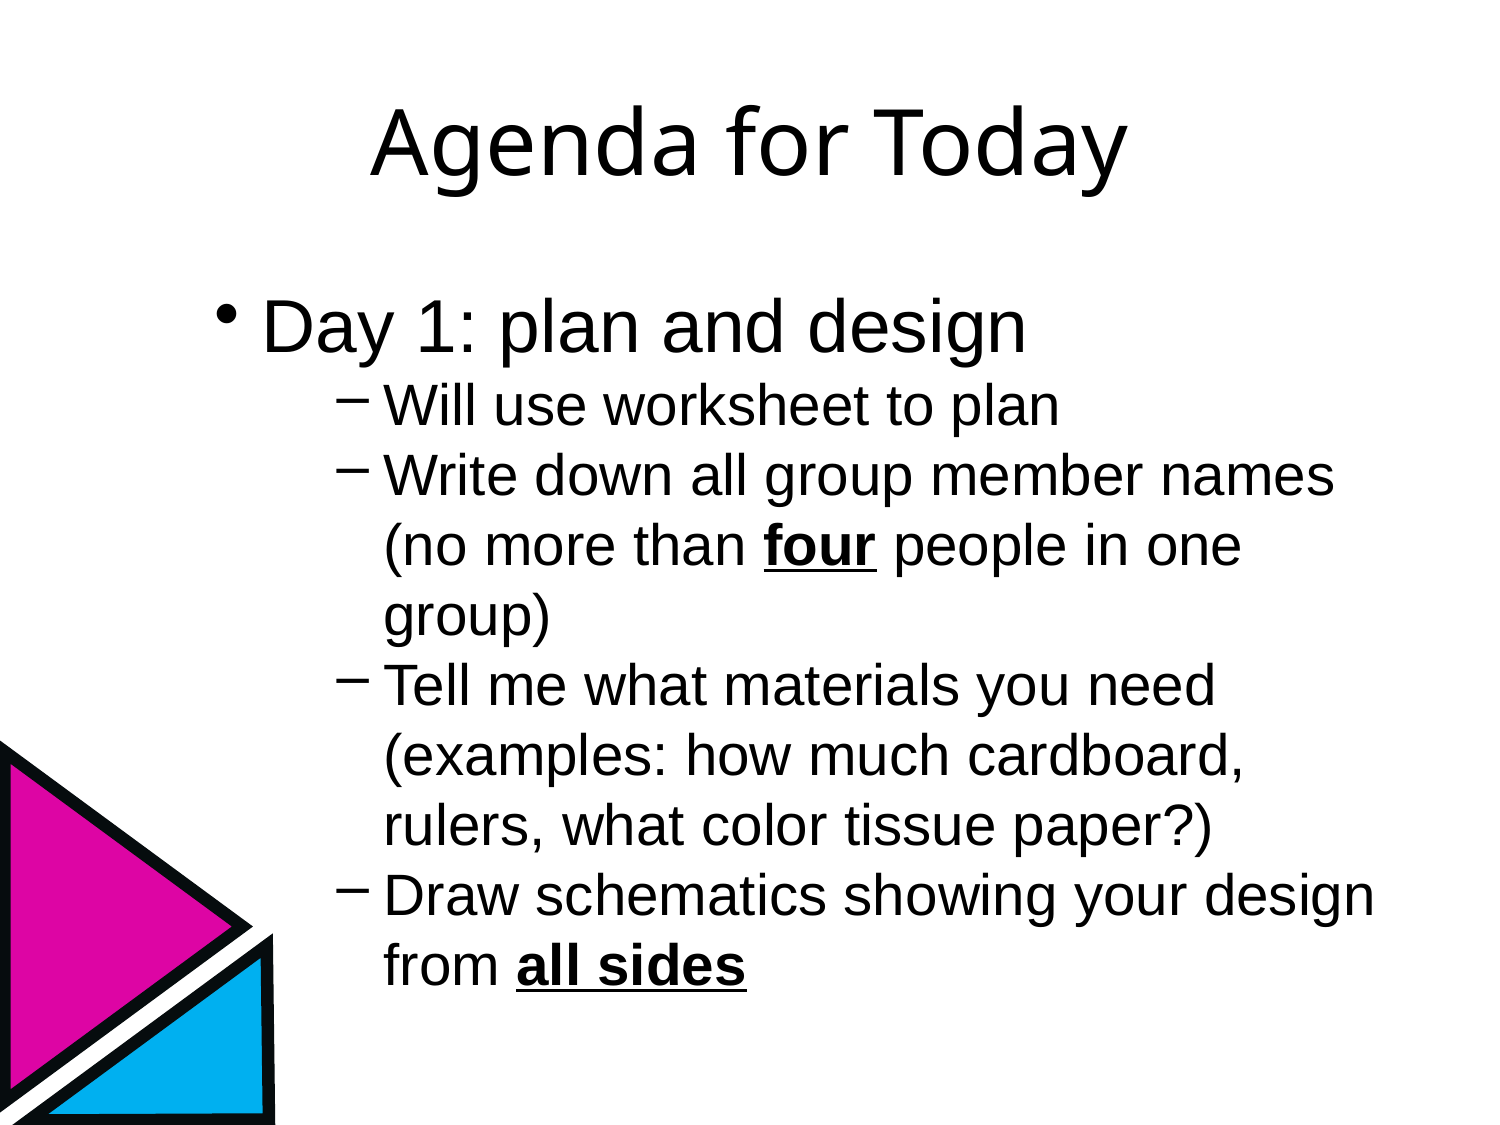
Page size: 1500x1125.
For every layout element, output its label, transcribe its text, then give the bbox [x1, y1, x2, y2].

text_box Day 1: plan and design Will use worksheet to plan Write down all group member names (no more than four people in one group) Tell me what materials you need (examples: how much cardboard, rulers, what color tissue paper?) Draw schematics showing your design from all sides [199, 269, 1400, 1005]
title Agenda for Today [75, 45, 1425, 233]
